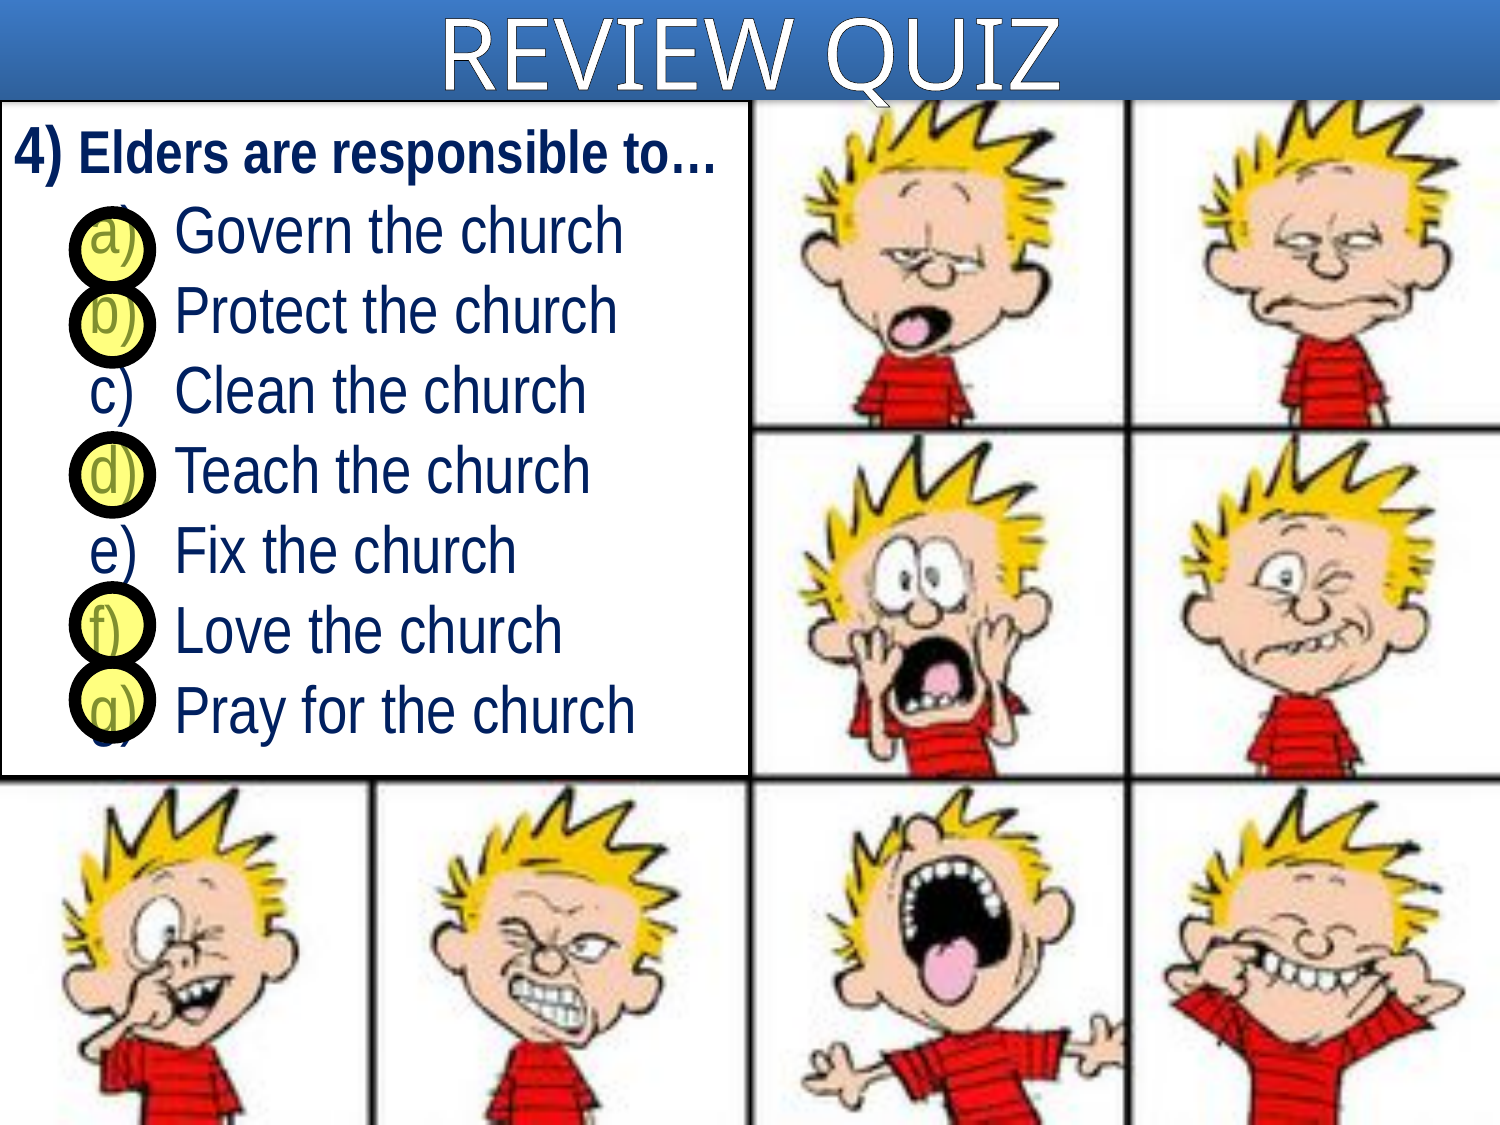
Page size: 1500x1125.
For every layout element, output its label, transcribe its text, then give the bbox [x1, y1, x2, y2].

text_box REVIEW QUIZ [0, 0, 1500, 86]
picture [0, 86, 1500, 1125]
